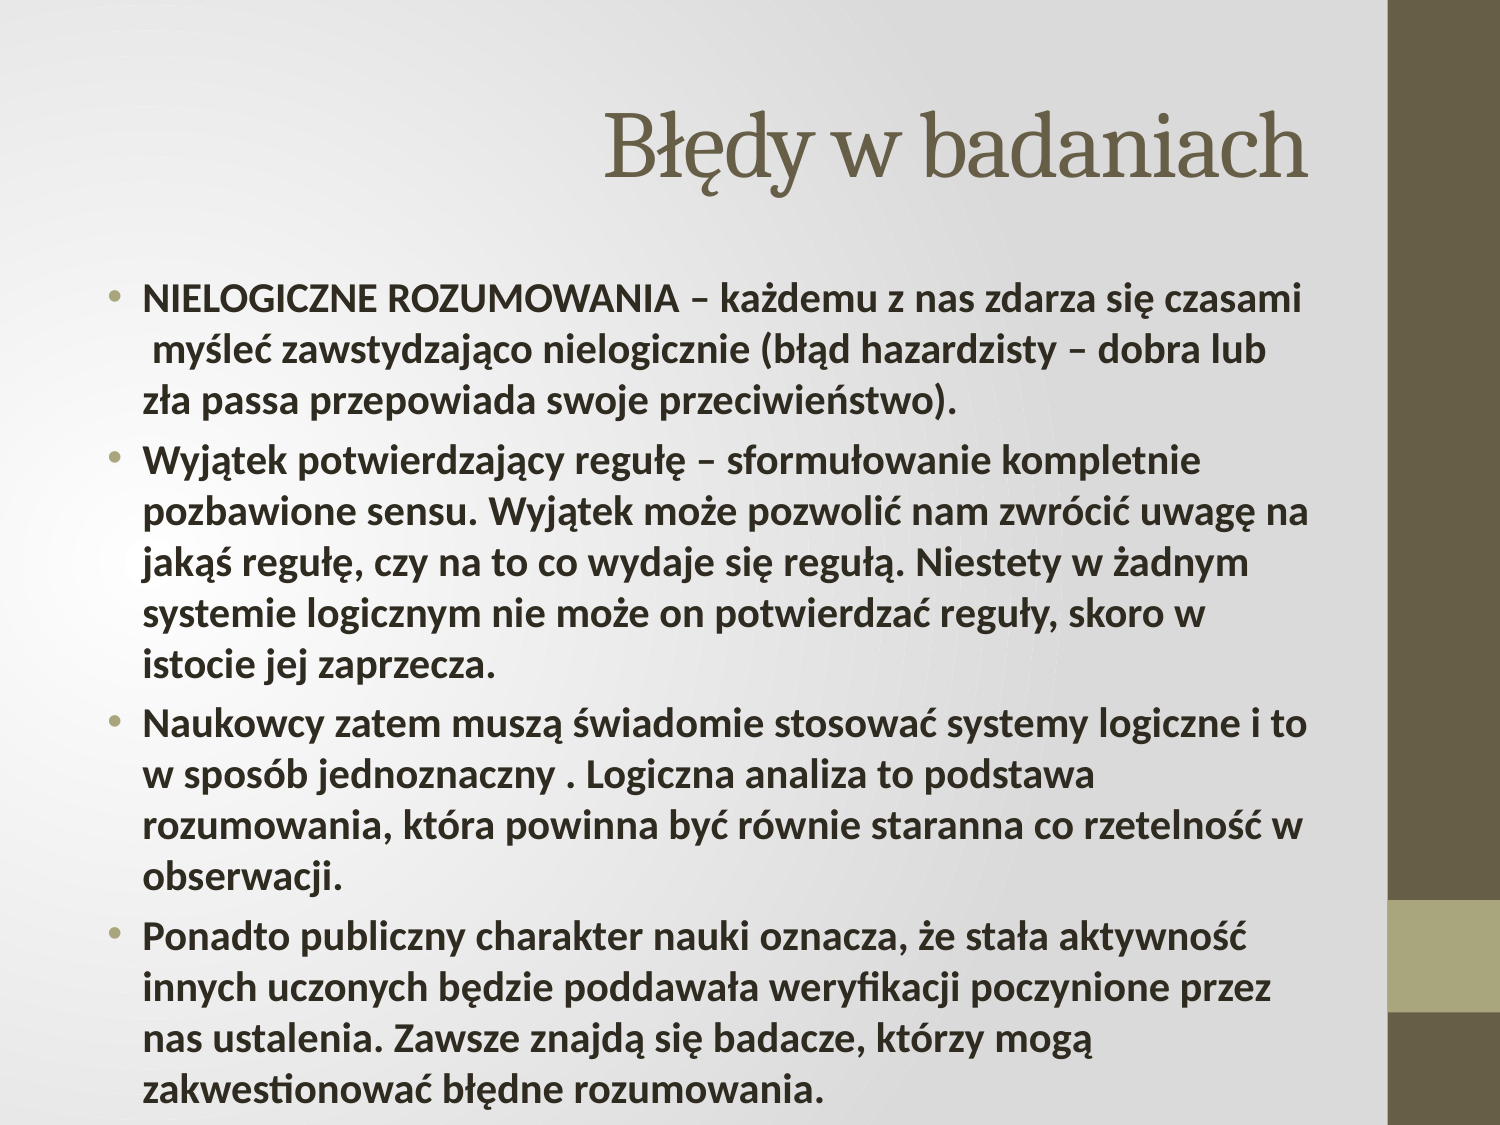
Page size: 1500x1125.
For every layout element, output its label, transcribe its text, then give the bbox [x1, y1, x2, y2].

list NIELOGICZNE ROZUMOWANIA – każdemu z nas zdarza się czasami myśleć zawstydzająco nielogicznie (błąd hazardzisty – dobra lub zła passa przepowiada swoje przeciwieństwo). Wyjątek potwierdzający regułę – sformułowanie kompletnie pozbawione sensu. Wyjątek może pozwolić nam zwrócić uwagę na jakąś regułę, czy na to co wydaje się regułą. Niestety w żadnym systemie logicznym nie może on potwierdzać reguły, skoro w istocie jej zaprzecza. Naukowcy zatem muszą świadomie stosować systemy logiczne i to w sposób jednoznaczny . Logiczna analiza to podstawa rozumowania, która powinna być równie staranna co rzetelność w obserwacji. Ponadto publiczny charakter nauki oznacza, że stała aktywność innych uczonych będzie poddawała weryfikacji poczynione przez nas ustalenia. Zawsze znajdą się badacze, którzy mogą zakwestionować błędne rozumowania. [75, 262, 1325, 1125]
title Błędy w badaniach [75, 45, 1325, 233]
